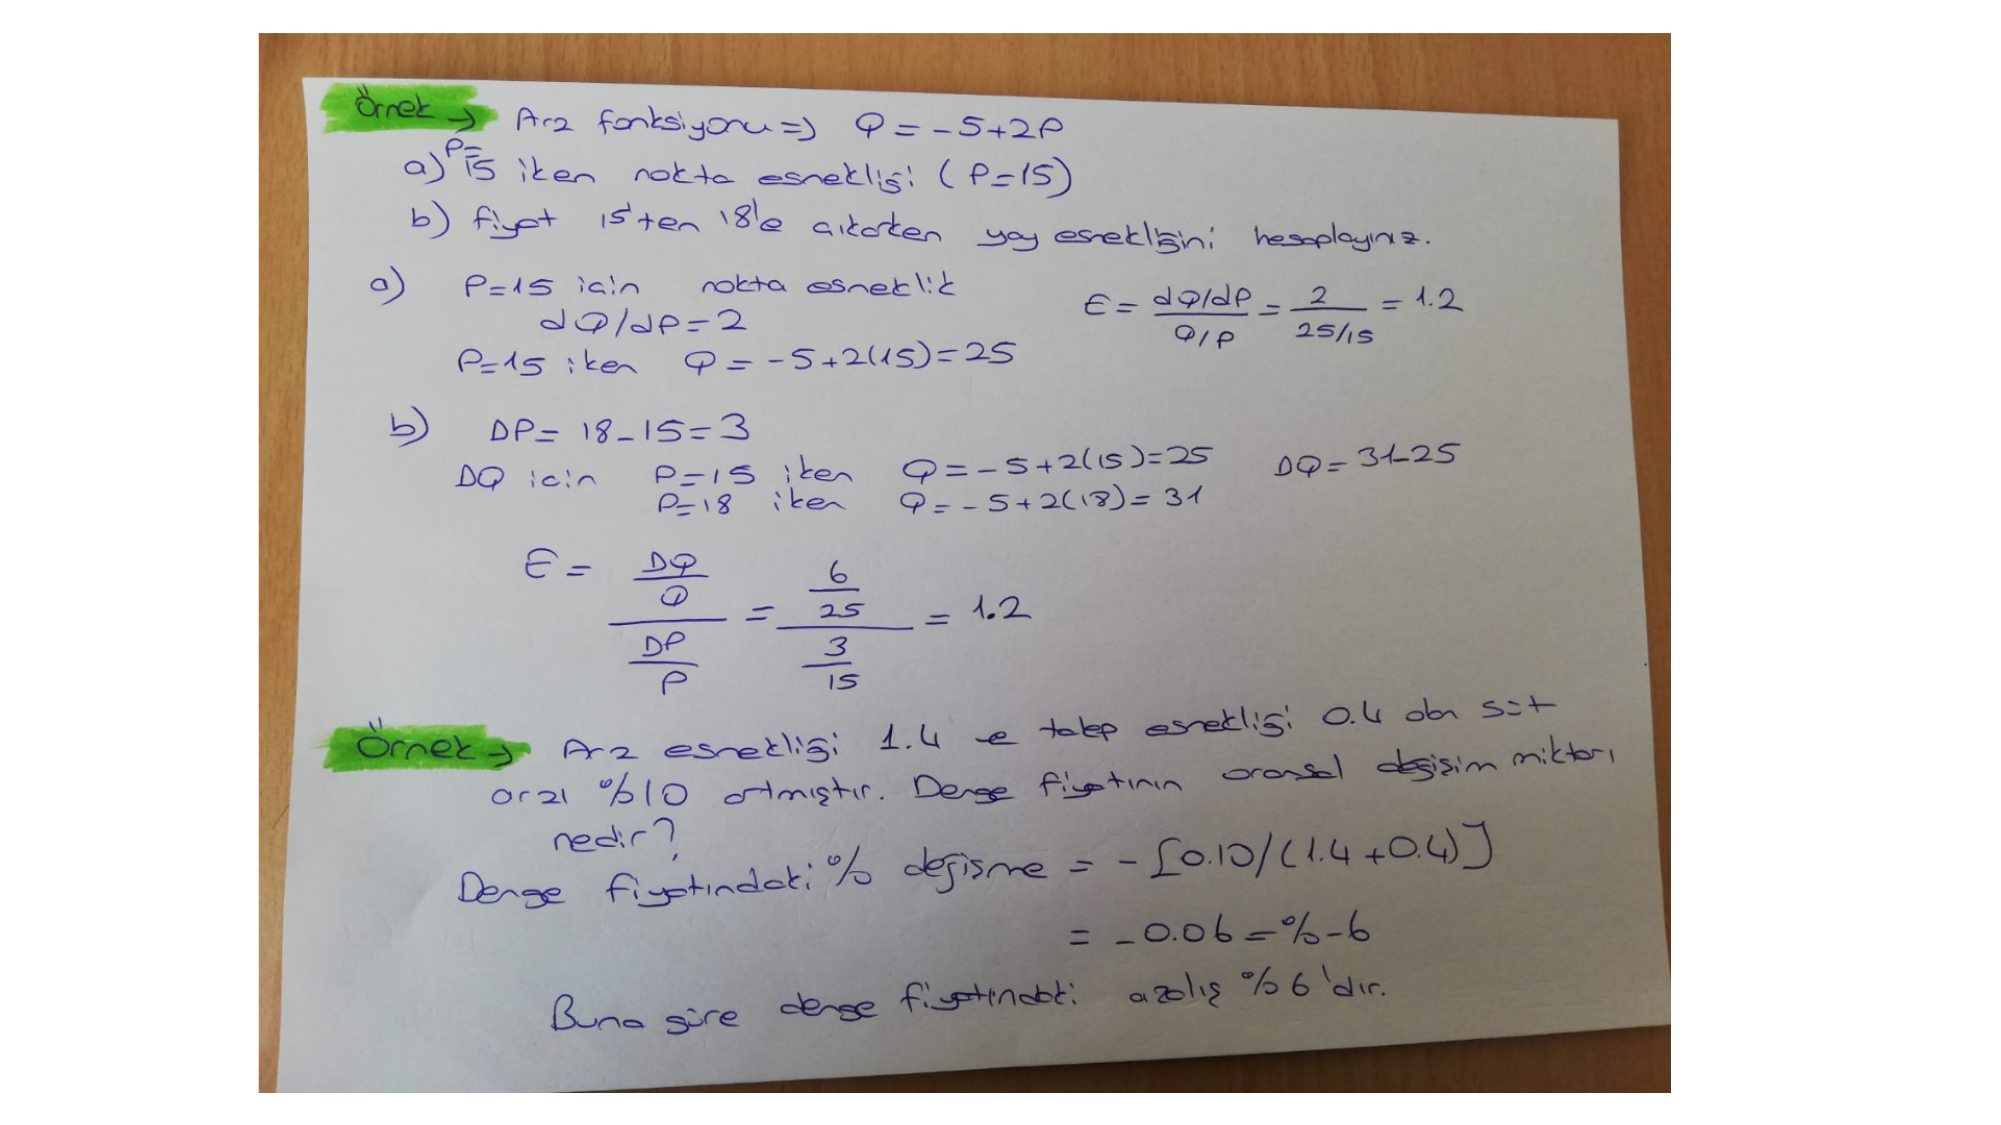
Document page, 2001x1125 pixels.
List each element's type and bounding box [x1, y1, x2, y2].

picture [1495, 34, 1671, 1093]
picture [260, 34, 434, 1093]
list [434, 0, 1495, 1125]
